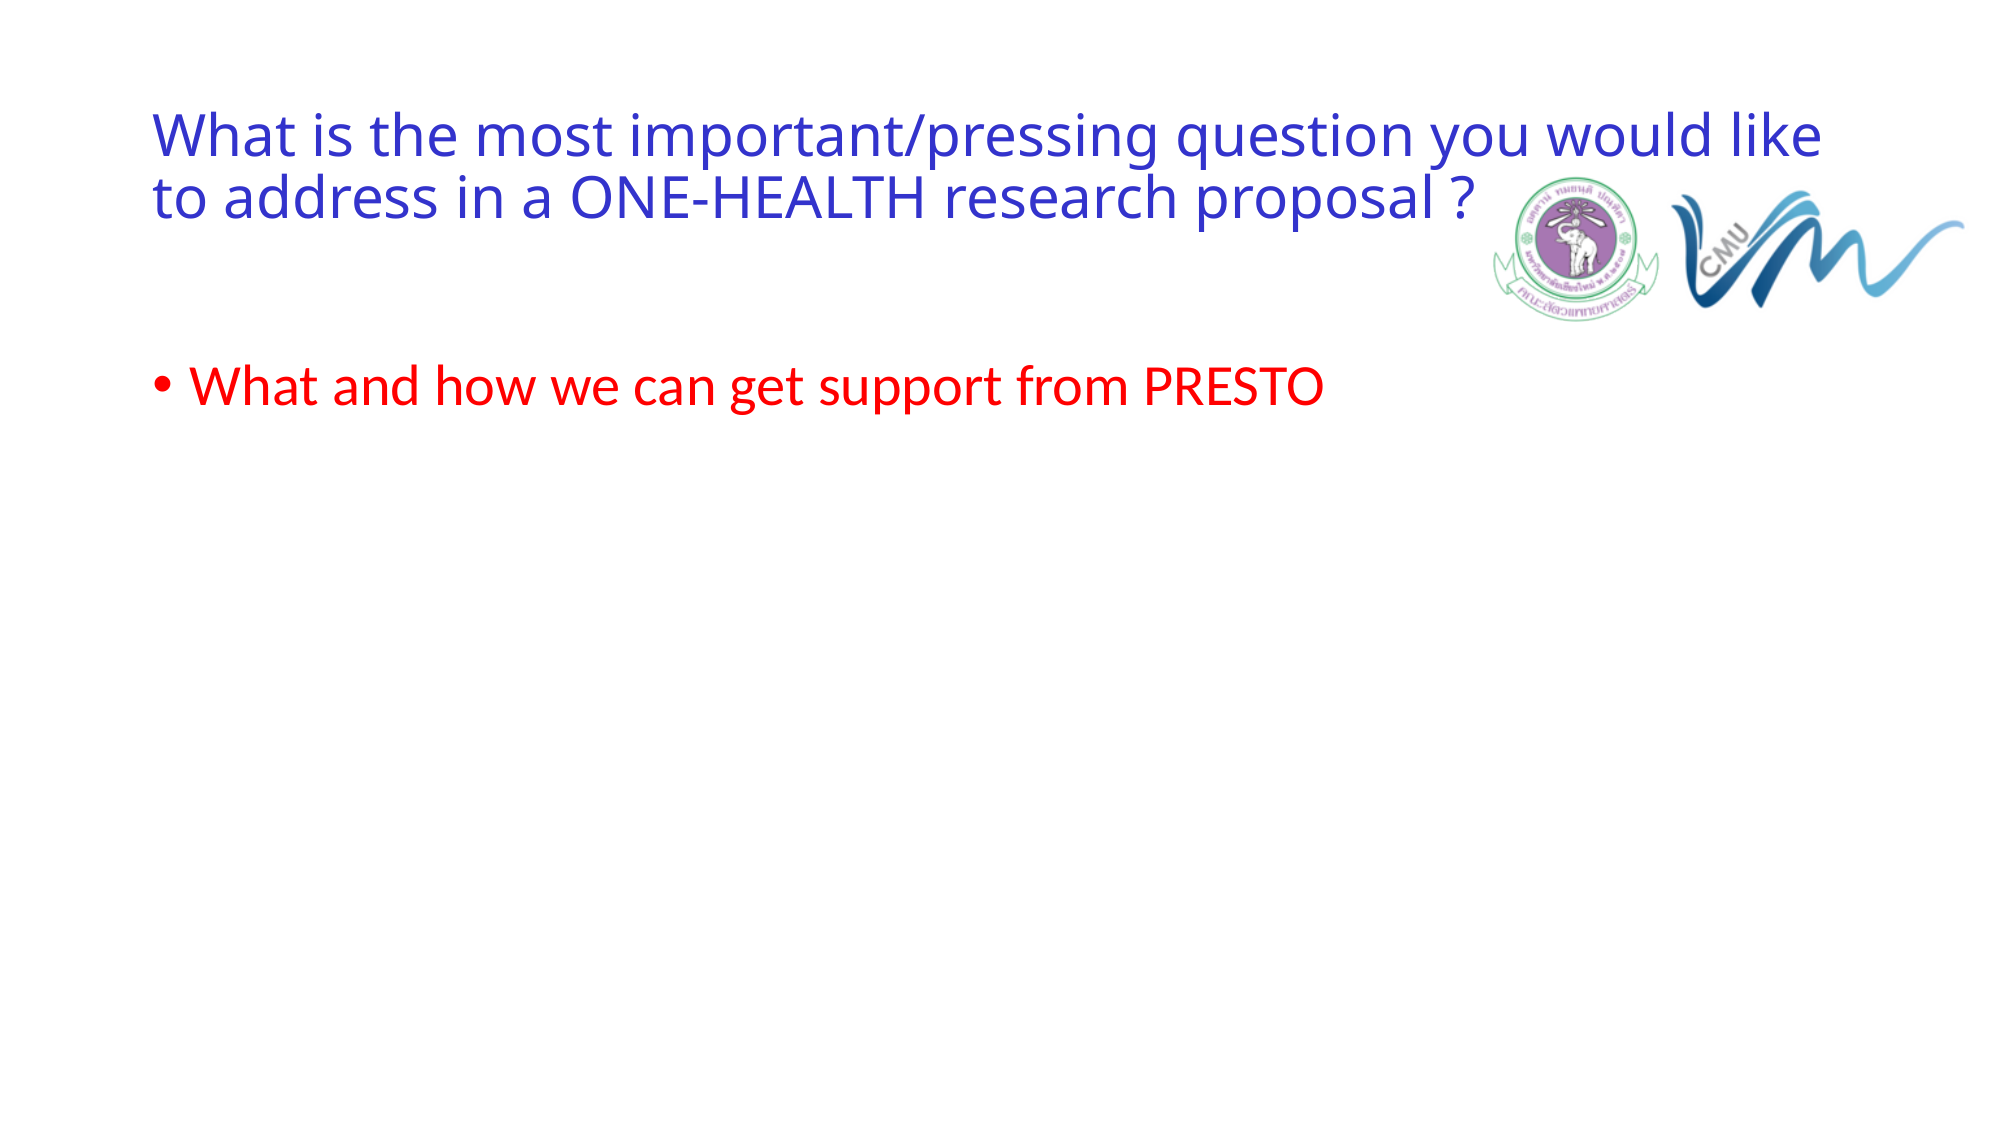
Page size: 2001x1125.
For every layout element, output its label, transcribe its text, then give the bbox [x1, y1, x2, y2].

list What and how we can get support from PRESTO [137, 348, 1863, 1014]
title What is the most important/pressing question you would like to address in a ONE-HEALTH research proposal ? [137, 59, 1863, 278]
picture [1466, 140, 2000, 349]
